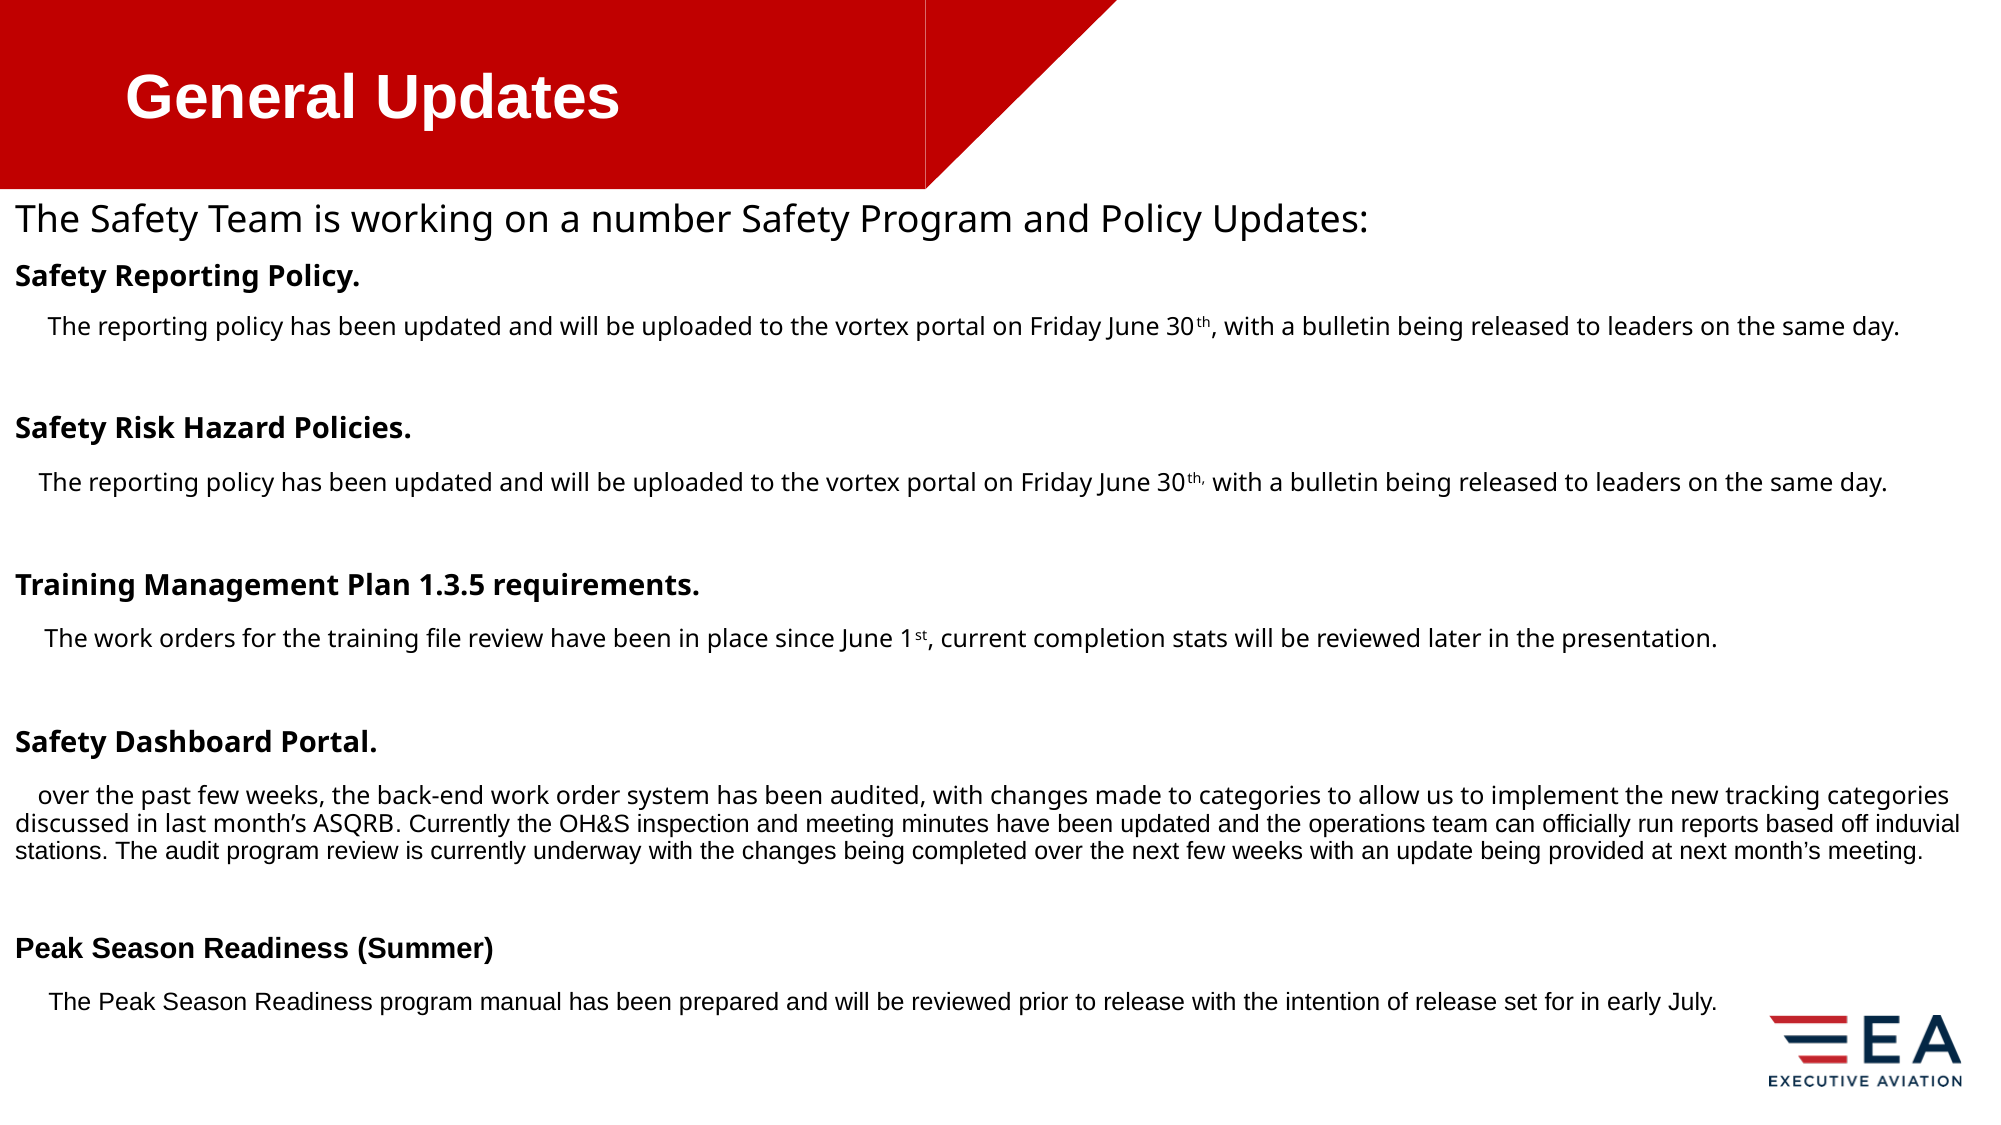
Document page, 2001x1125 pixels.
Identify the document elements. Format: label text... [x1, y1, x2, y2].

list The Safety Team is working on a number Safety Program and Policy Updates: Safety Reporting Policy. The reporting policy has been updated and will be uploaded to the vortex portal on Friday June 30th, with a bulletin being released to leaders on the same day. Safety Risk Hazard Policies. The reporting policy has been updated and will be uploaded to the vortex portal on Friday June 30th, with a bulletin being released to leaders on the same day. Training Management Plan 1.3.5 requirements. The work orders for the training file review have been in place since June 1st, current completion stats will be reviewed later in the presentation. Safety Dashboard Portal. over the past few weeks, the back-end work order system has been audited, with changes made to categories to allow us to implement the new tracking categories discussed in last month’s ASQRB. Currently the OH&S inspection and meeting minutes have been updated and the operations team can officially run reports based off induvial stations. The audit program review is currently underway with the changes being completed over the next few weeks with an update being provided at next month’s meeting. Peak Season Readiness (Summer) The Peak Season Readiness program manual has been prepared and will be reviewed prior to release with the intention of release set for in early July. [0, 192, 2000, 1125]
list General Updates [110, 57, 953, 133]
